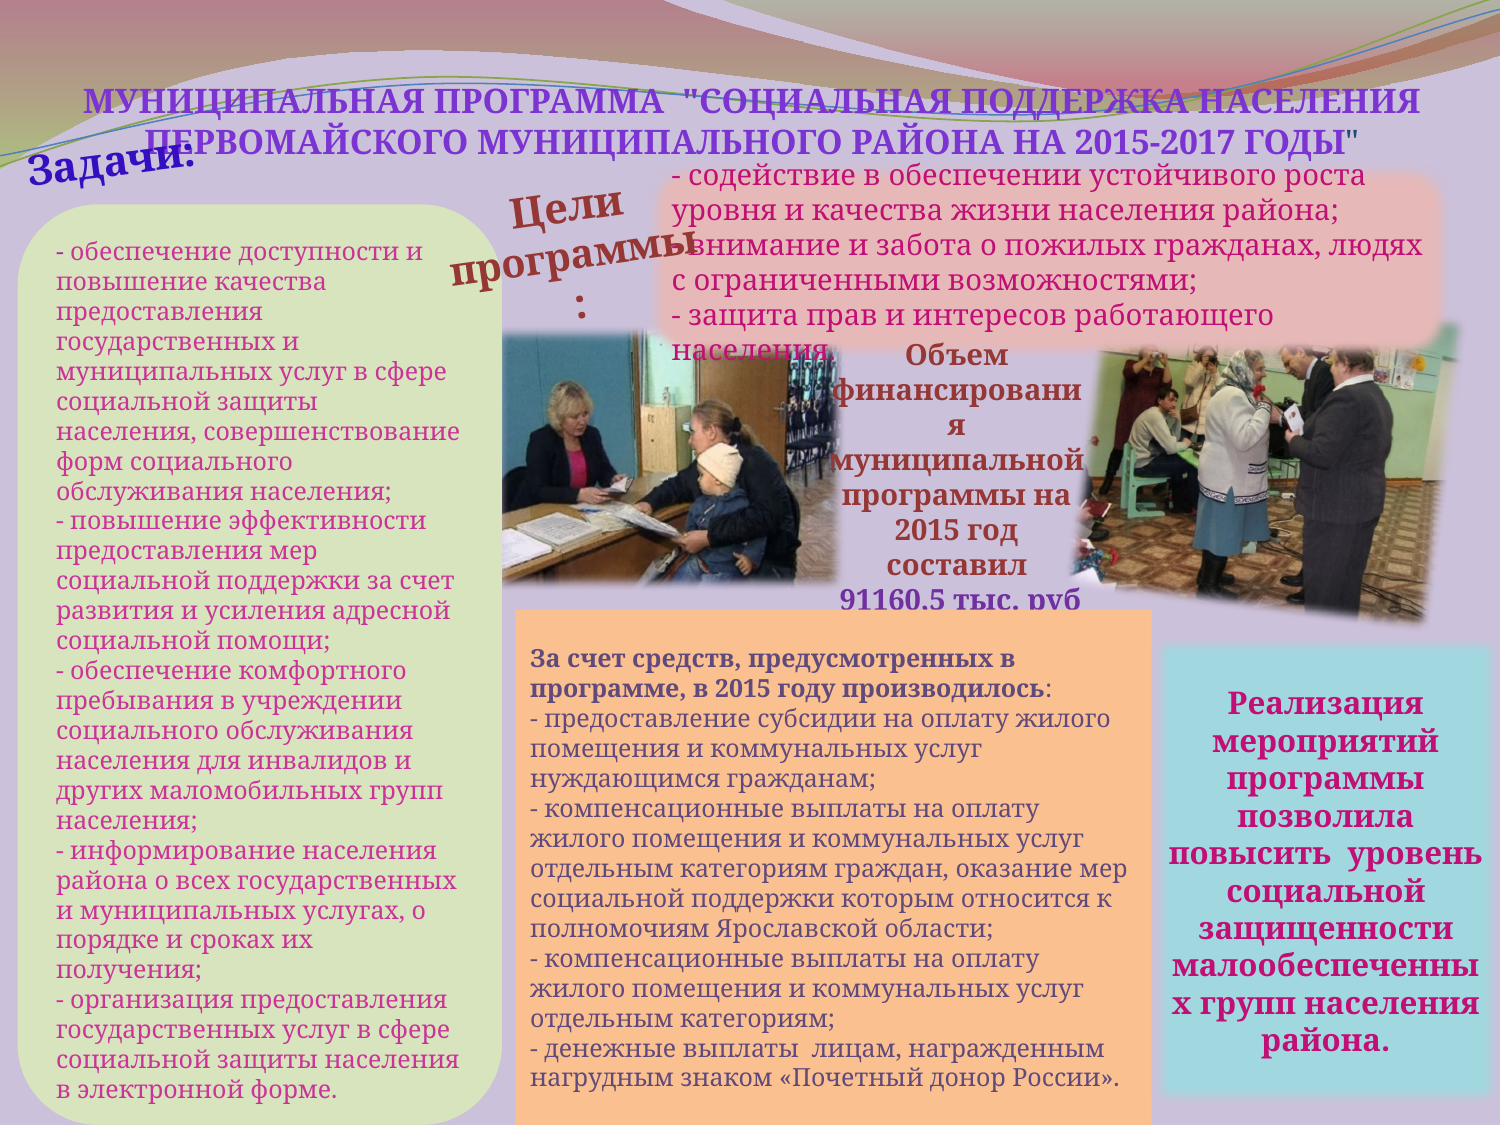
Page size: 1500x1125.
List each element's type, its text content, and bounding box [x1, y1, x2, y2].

text_box - обеспечение доступности и повышение качества предоставления государственных и муниципальных услуг в сфере социальной защиты населения, совершенствование форм социального обслуживания населения; - повышение эффективности предоставления мер социальной поддержки за счет развития и усиления адресной социальной помощи; - обеспечение комфортного пребывания в учреждении социального обслуживания населения для инвалидов и других маломобильных групп населения; - информирование населения района о всех государственных и муниципальных услугах, о порядке и сроках их получения; - организация предоставления государственных услуг в сфере социальной защиты населения в электронной форме. [15, 202, 505, 1125]
title Муниципальная программа "Социальная поддержка населения Первомайского муниципального района на 2015-2017 годы" [76, 54, 1427, 162]
text_box За счет средств, предусмотренных в программе, в 2015 году производилось: - предоставление субсидии на оплату жилого помещения и коммунальных услуг нуждающимся гражданам; - компенсационные выплаты на оплату жилого помещения и коммунальных услуг отдельным категориям граждан, оказание мер социальной поддержки которым относится к полномочиям Ярославской области; - компенсационные выплаты на оплату жилого помещения и коммунальных услуг отдельным категориям; - денежные выплаты лицам, награжденным нагрудным знаком «Почетный донор России». [513, 608, 1154, 1125]
picture [489, 324, 846, 593]
text_box Объем финансирования муниципальной программы на 2015 год составил 91160,5 тыс. руб [809, 329, 1075, 608]
picture [1080, 291, 1453, 614]
text_box Задачи: [8, 114, 215, 205]
text_box Цели программы: [419, 152, 728, 355]
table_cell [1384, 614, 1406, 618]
text_box Реализация мероприятий программы позволила повысить уровень социальной защищенности малообеспеченных групп населения района. [1165, 649, 1488, 1093]
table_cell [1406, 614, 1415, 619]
text_box - содействие в обеспечении устойчивого роста уровня и качества жизни населения района; - внимание и забота о пожилых гражданах, людях с ограниченными возможностями; - защита прав и интересов работающего населения. [663, 175, 1438, 329]
